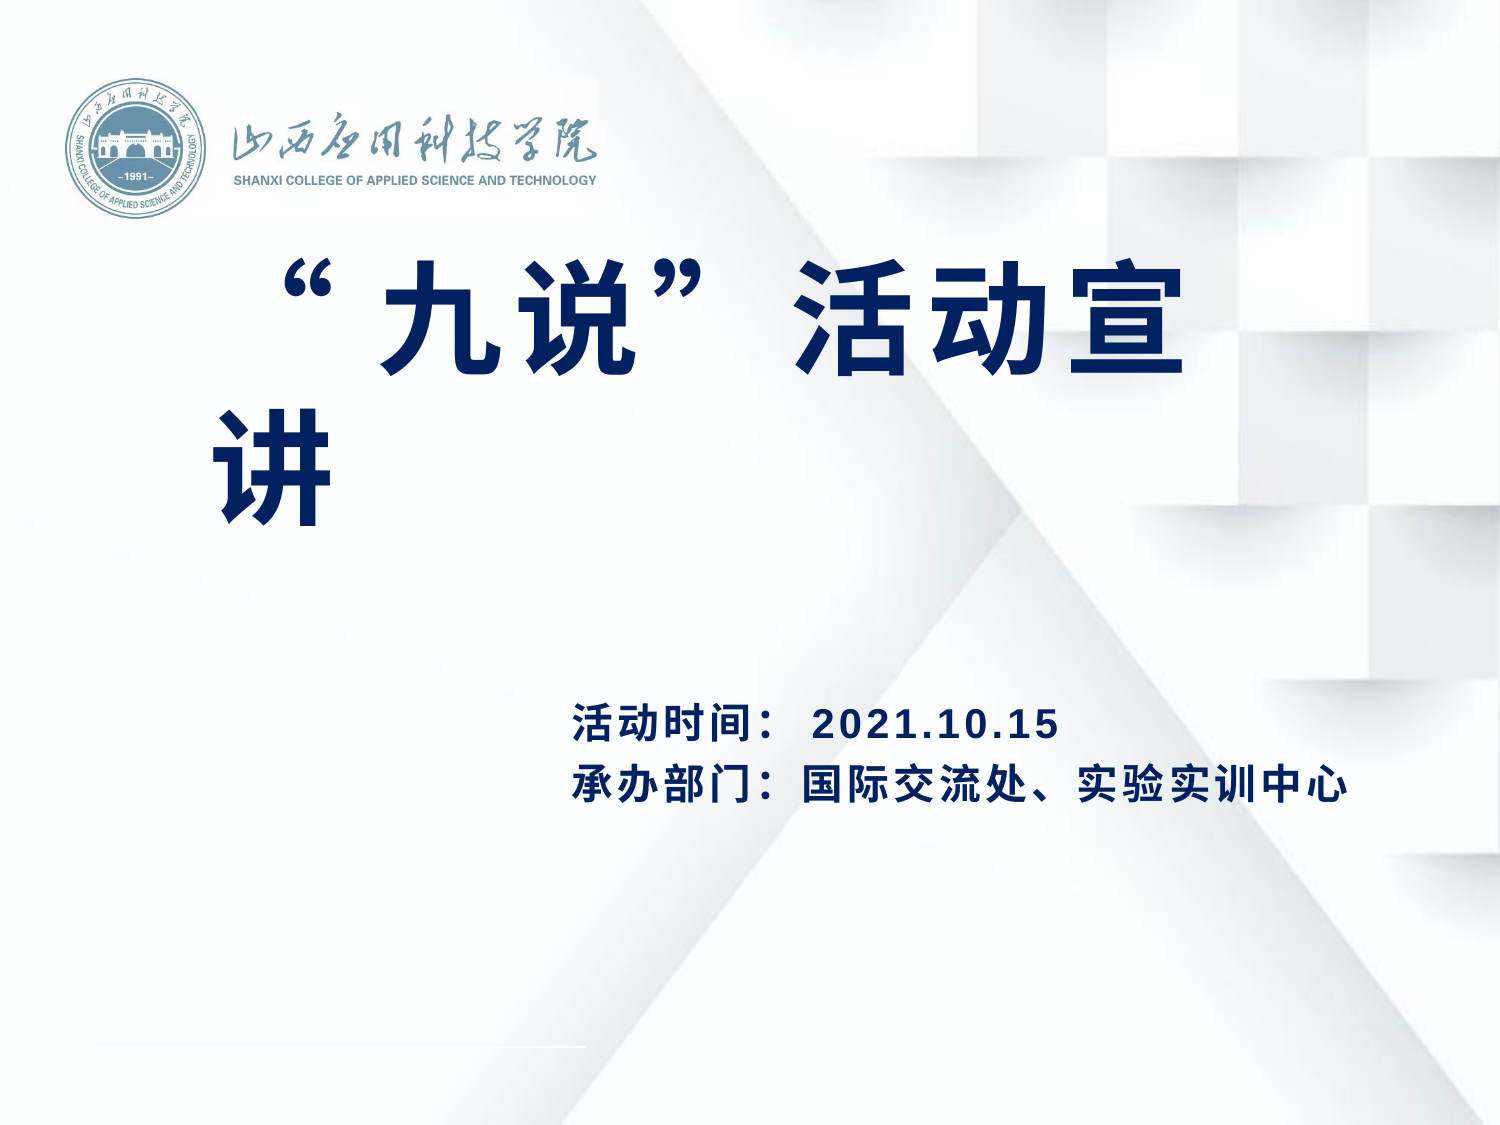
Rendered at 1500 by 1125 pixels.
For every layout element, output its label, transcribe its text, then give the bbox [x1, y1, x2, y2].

title “九说”活动宣讲 [194, 373, 1239, 549]
subtitle 活动时间：2021.10.15 承办部门：国际交流处、实验实训中心 [556, 698, 1417, 879]
picture [0, 0, 1500, 1125]
